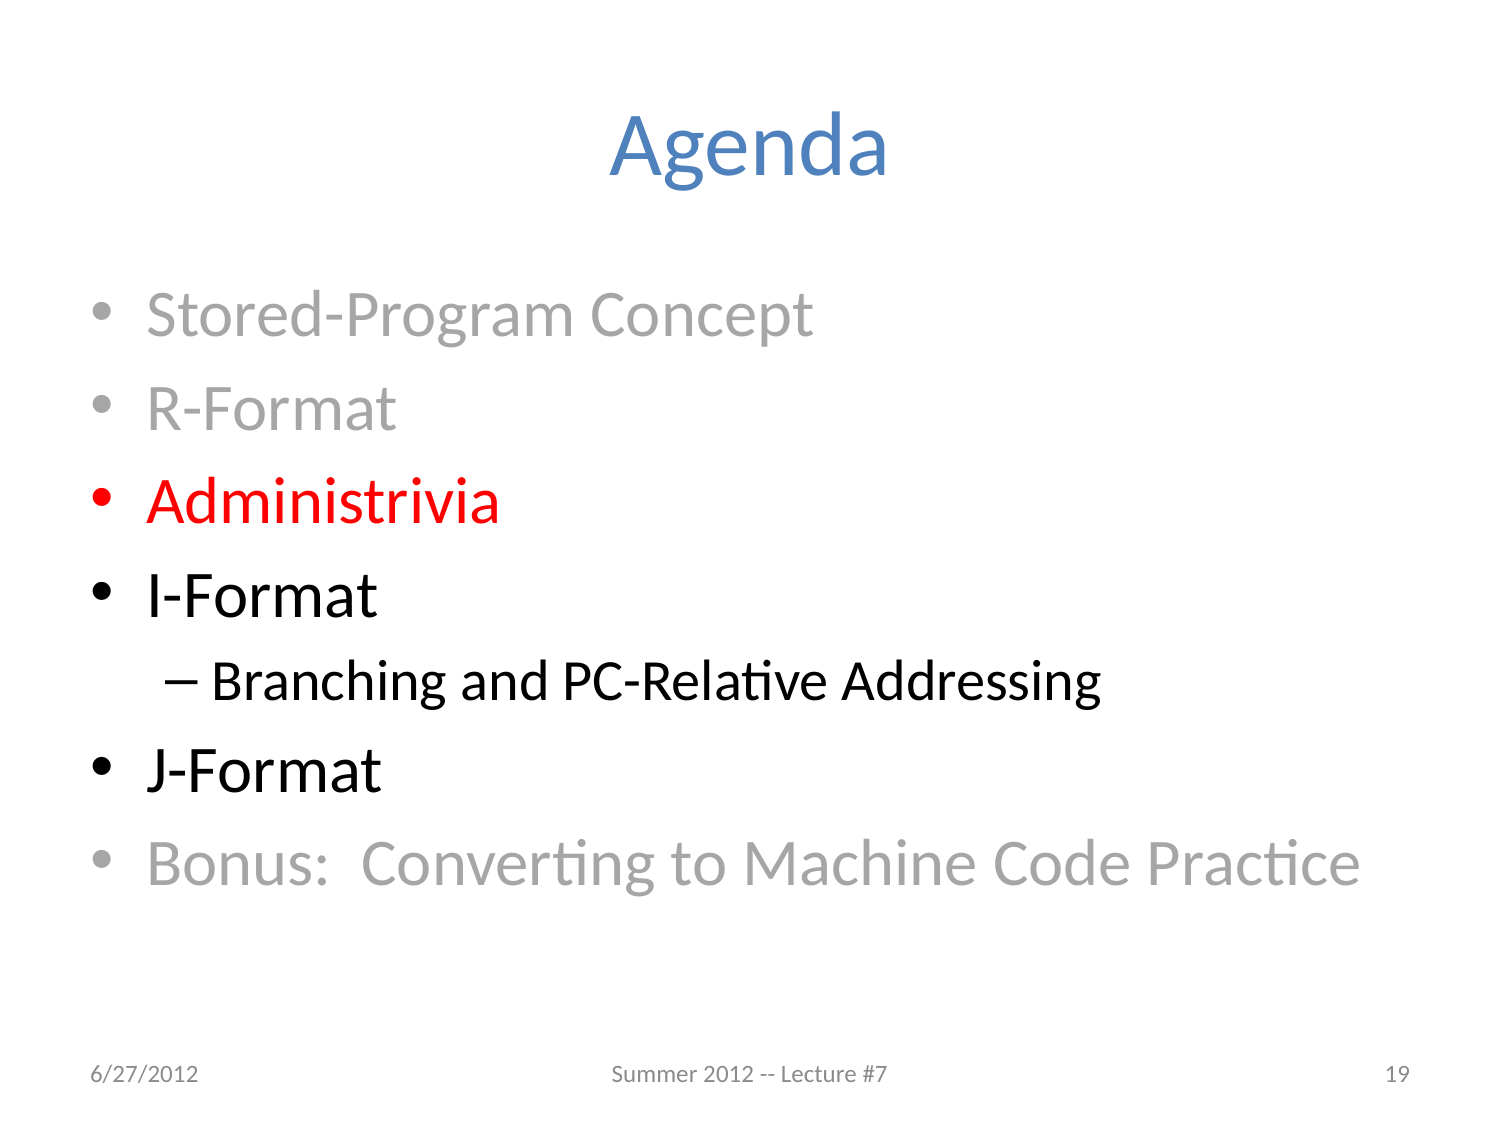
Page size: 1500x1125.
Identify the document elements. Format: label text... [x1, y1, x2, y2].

footer Summer 2012 -- Lecture #7 [512, 1042, 988, 1103]
slide_number 19 [1074, 1042, 1425, 1103]
title Agenda [75, 45, 1425, 233]
list Stored-Program Concept R-Format Administrivia I-Format Branching and PC-Relative Addressing J-Format Bonus: Converting to Machine Code Practice [75, 262, 1425, 1005]
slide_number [75, 1042, 425, 1103]
